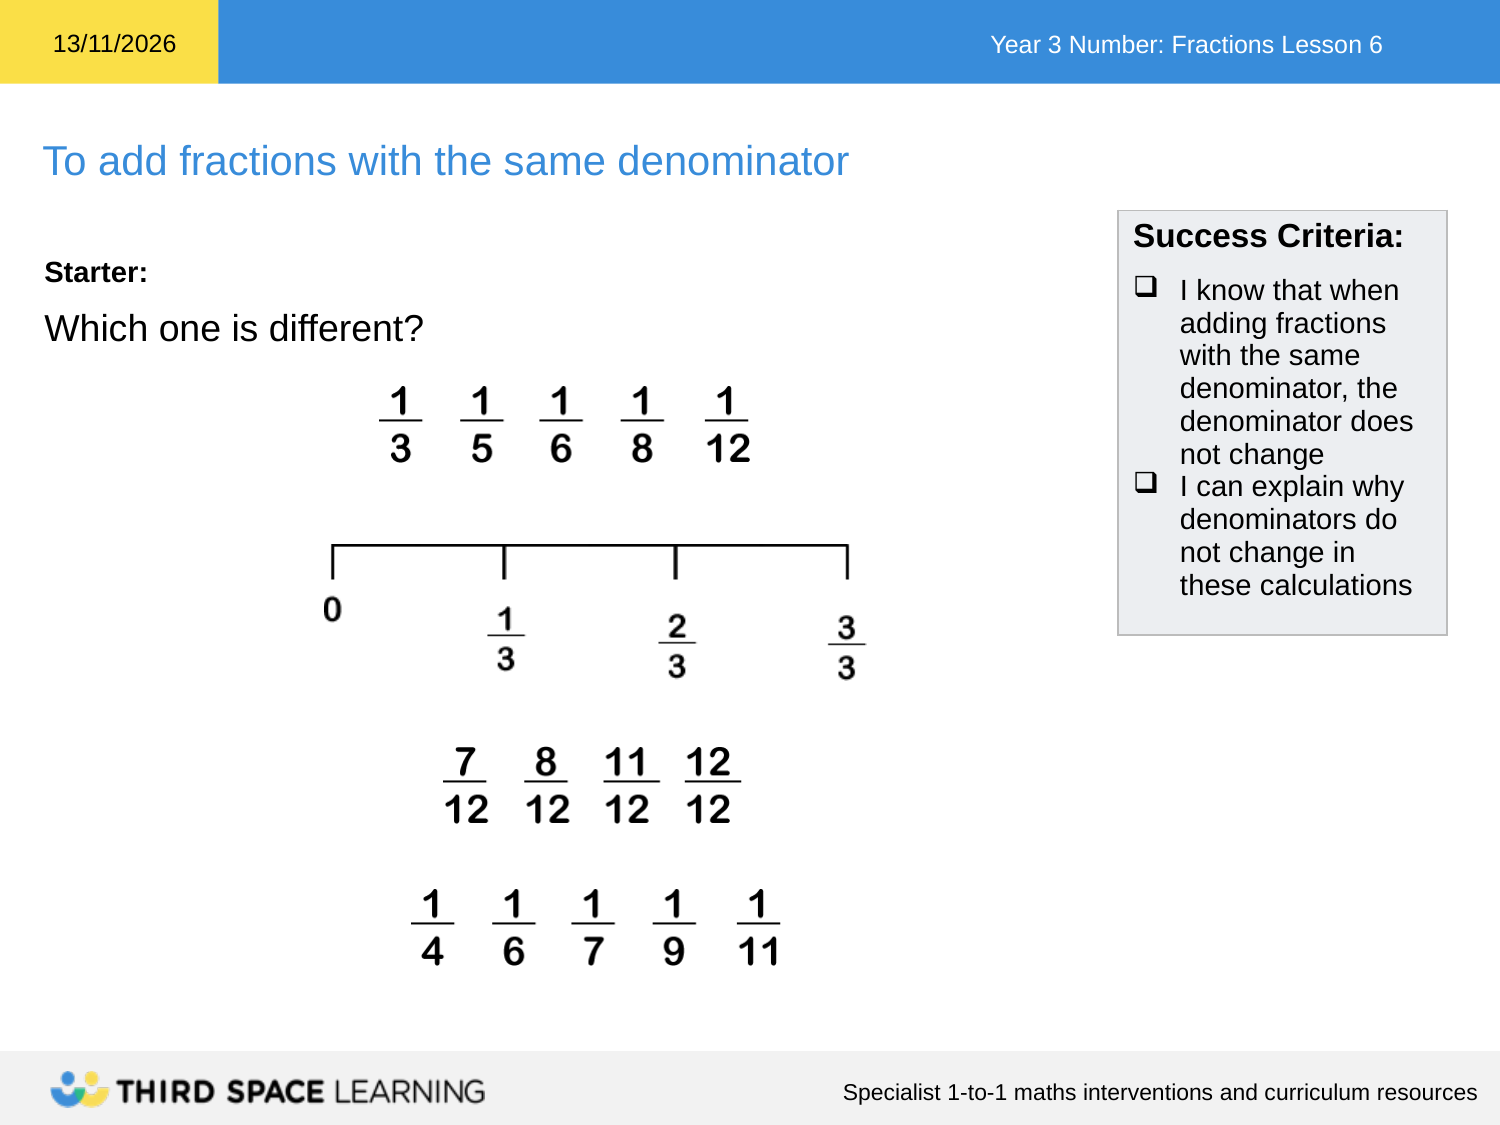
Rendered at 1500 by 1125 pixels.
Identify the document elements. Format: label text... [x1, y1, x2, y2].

picture [443, 746, 742, 824]
text_box Starter: [29, 246, 164, 296]
picture [50, 1071, 485, 1108]
text_box Which one is different? [1448, 296, 1454, 492]
picture [324, 544, 867, 681]
table_header Success Criteria: I know that when adding fractions with the same denominator, the denominator does not change I can explain why denominators do not change in these calculations [1119, 211, 1446, 634]
picture [410, 889, 781, 966]
picture [379, 386, 750, 463]
text_box Which one is different? [29, 296, 1117, 492]
